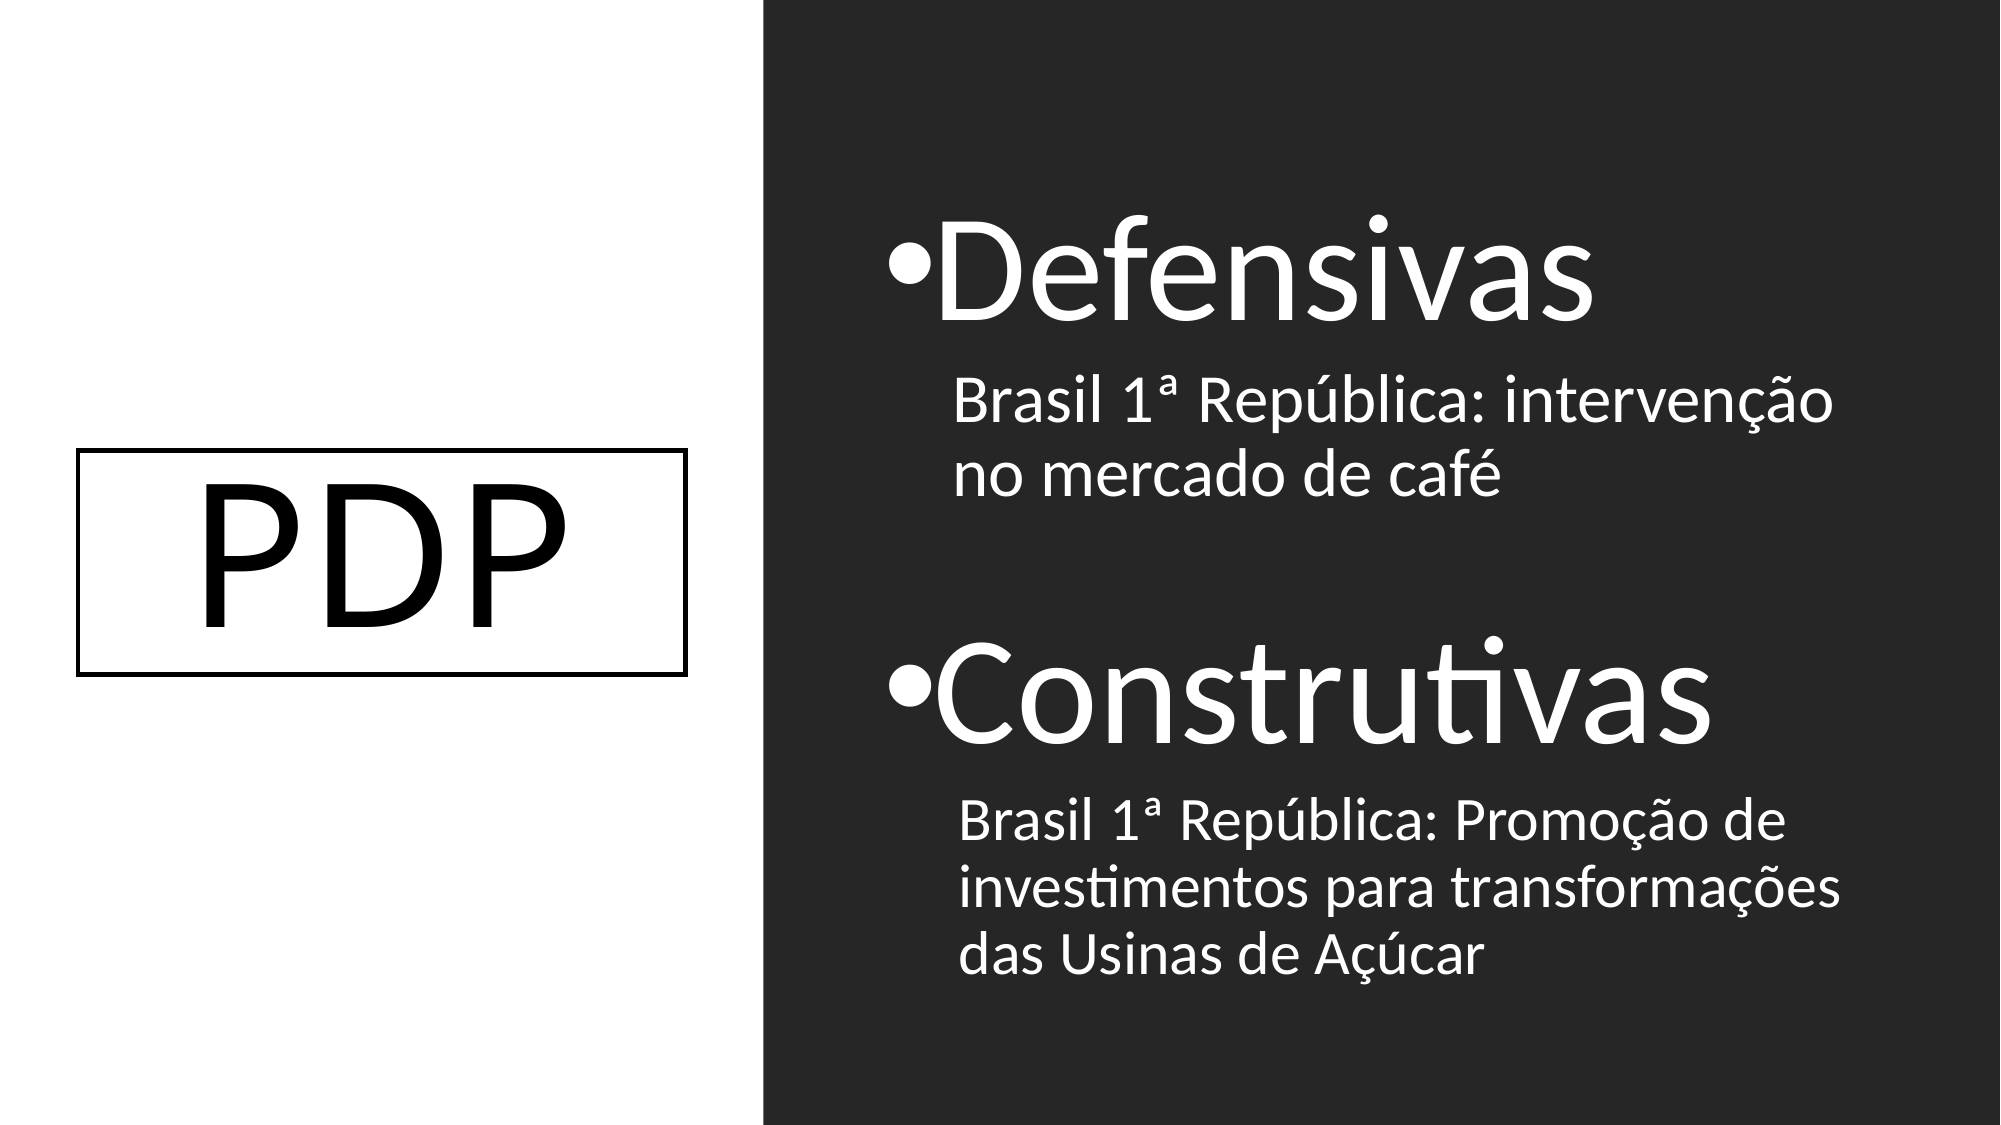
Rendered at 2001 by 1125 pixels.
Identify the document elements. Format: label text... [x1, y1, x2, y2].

list Defensivas Brasil 1ª República: intervenção no mercado de café [868, 104, 1861, 519]
title PDP [78, 450, 686, 675]
text_box [762, 0, 2000, 1125]
list Construtivas Brasil 1ª República: Promoção de investimentos para transformações das Usinas de Açúcar [868, 602, 1863, 1014]
